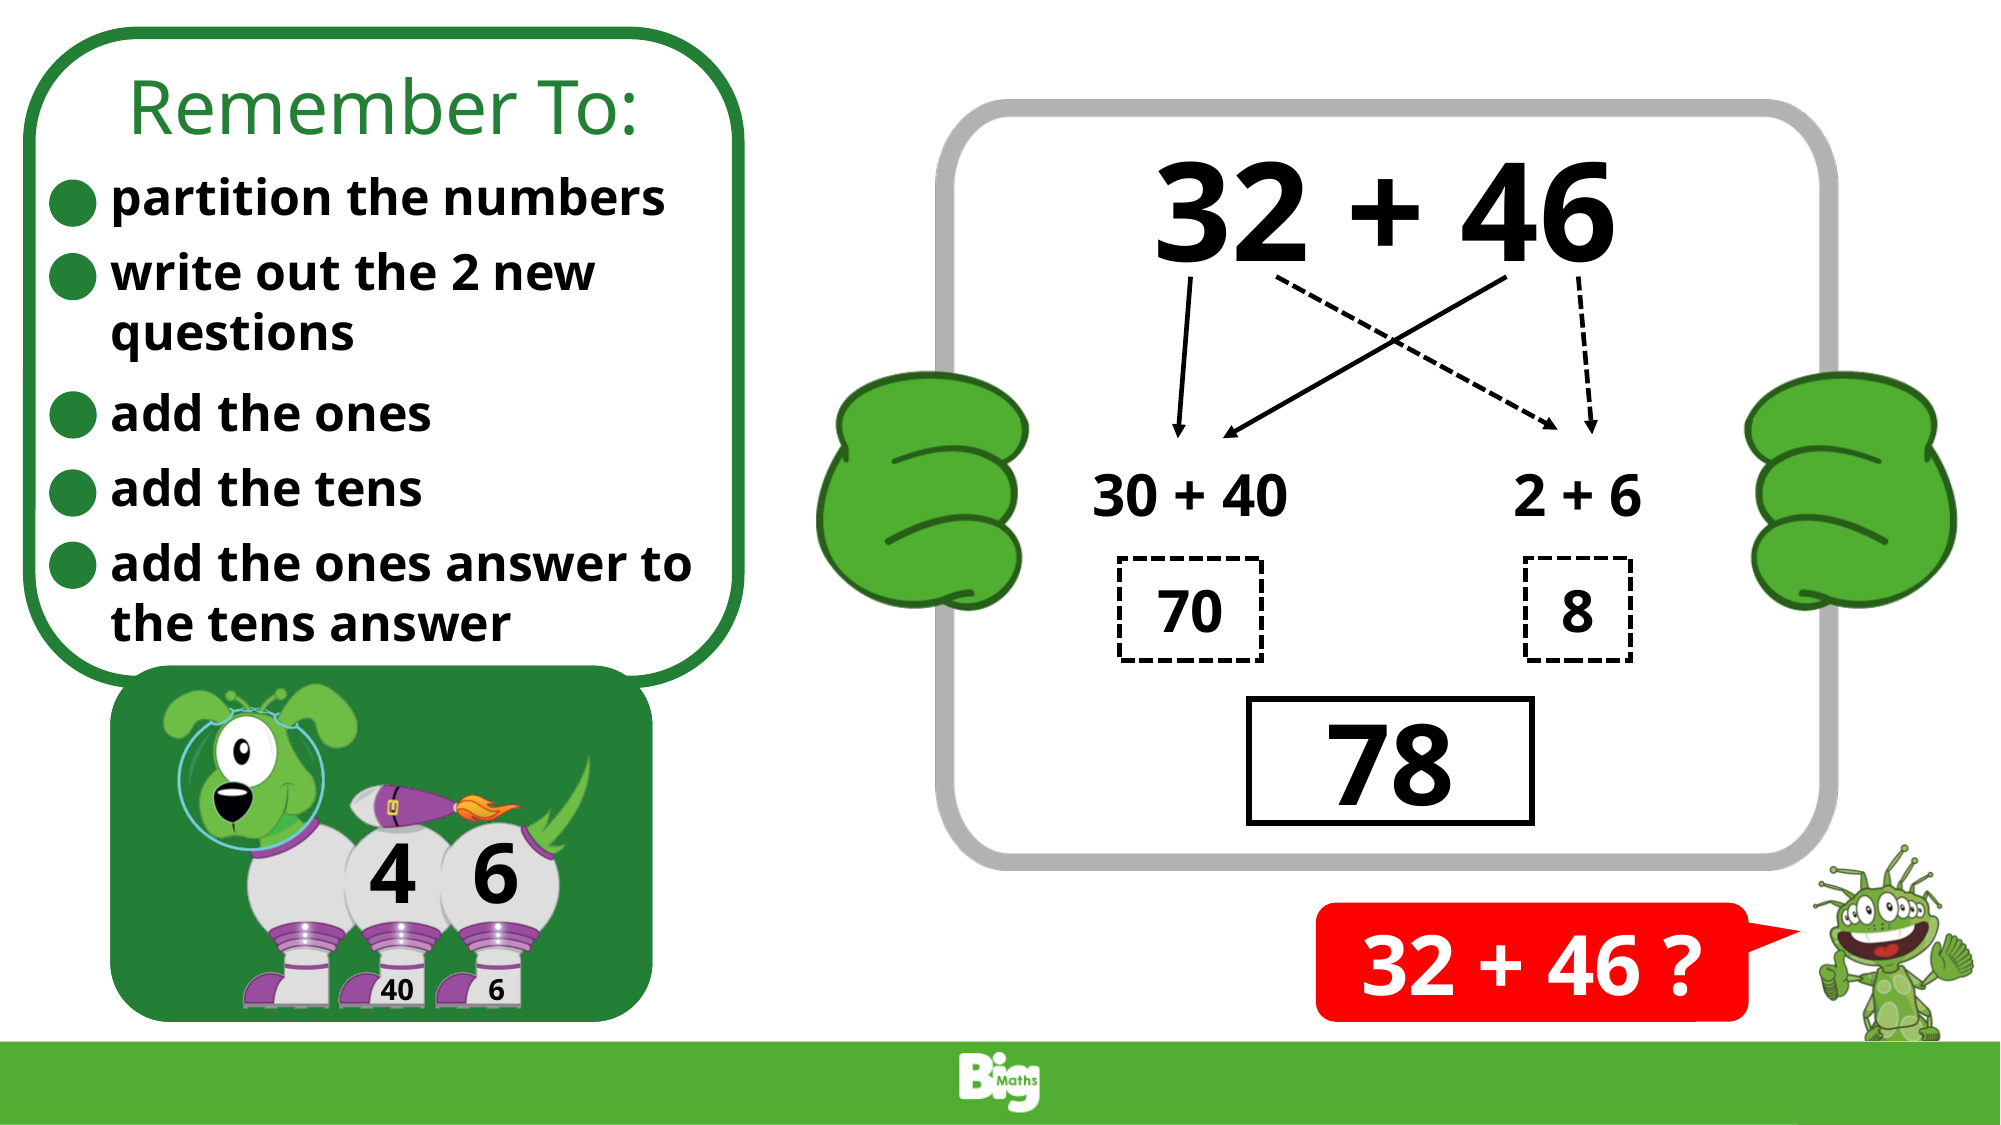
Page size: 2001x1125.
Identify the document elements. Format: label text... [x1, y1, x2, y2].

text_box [110, 665, 653, 1022]
text_box 32 + 46 ? [1314, 901, 1805, 1023]
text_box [1578, 276, 1593, 435]
picture [0, 0, 2000, 1125]
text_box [0, 32, 784, 682]
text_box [1177, 276, 1191, 439]
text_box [1276, 276, 1558, 430]
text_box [1222, 276, 1507, 439]
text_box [814, 98, 1958, 872]
